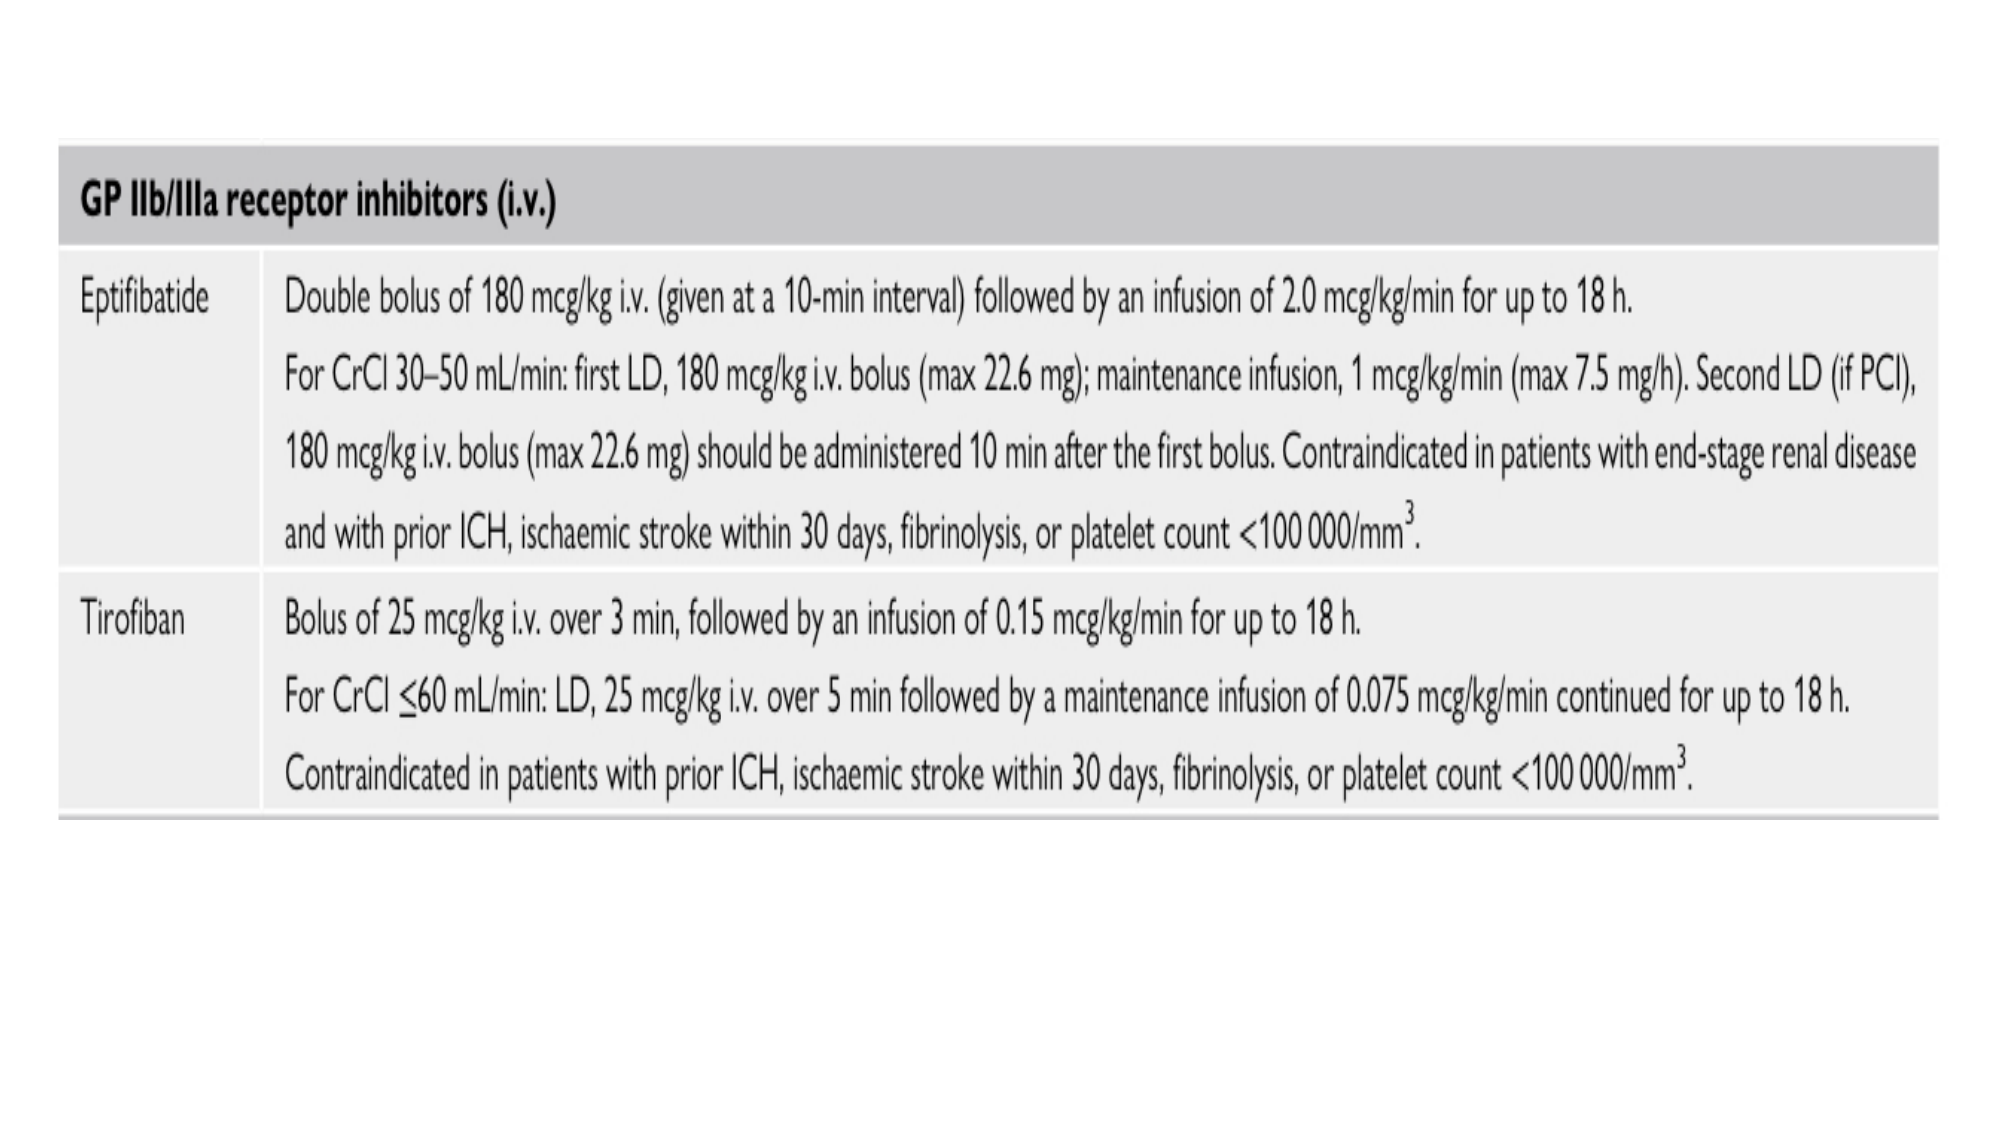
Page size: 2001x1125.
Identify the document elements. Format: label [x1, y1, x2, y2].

list [32, 138, 1968, 820]
